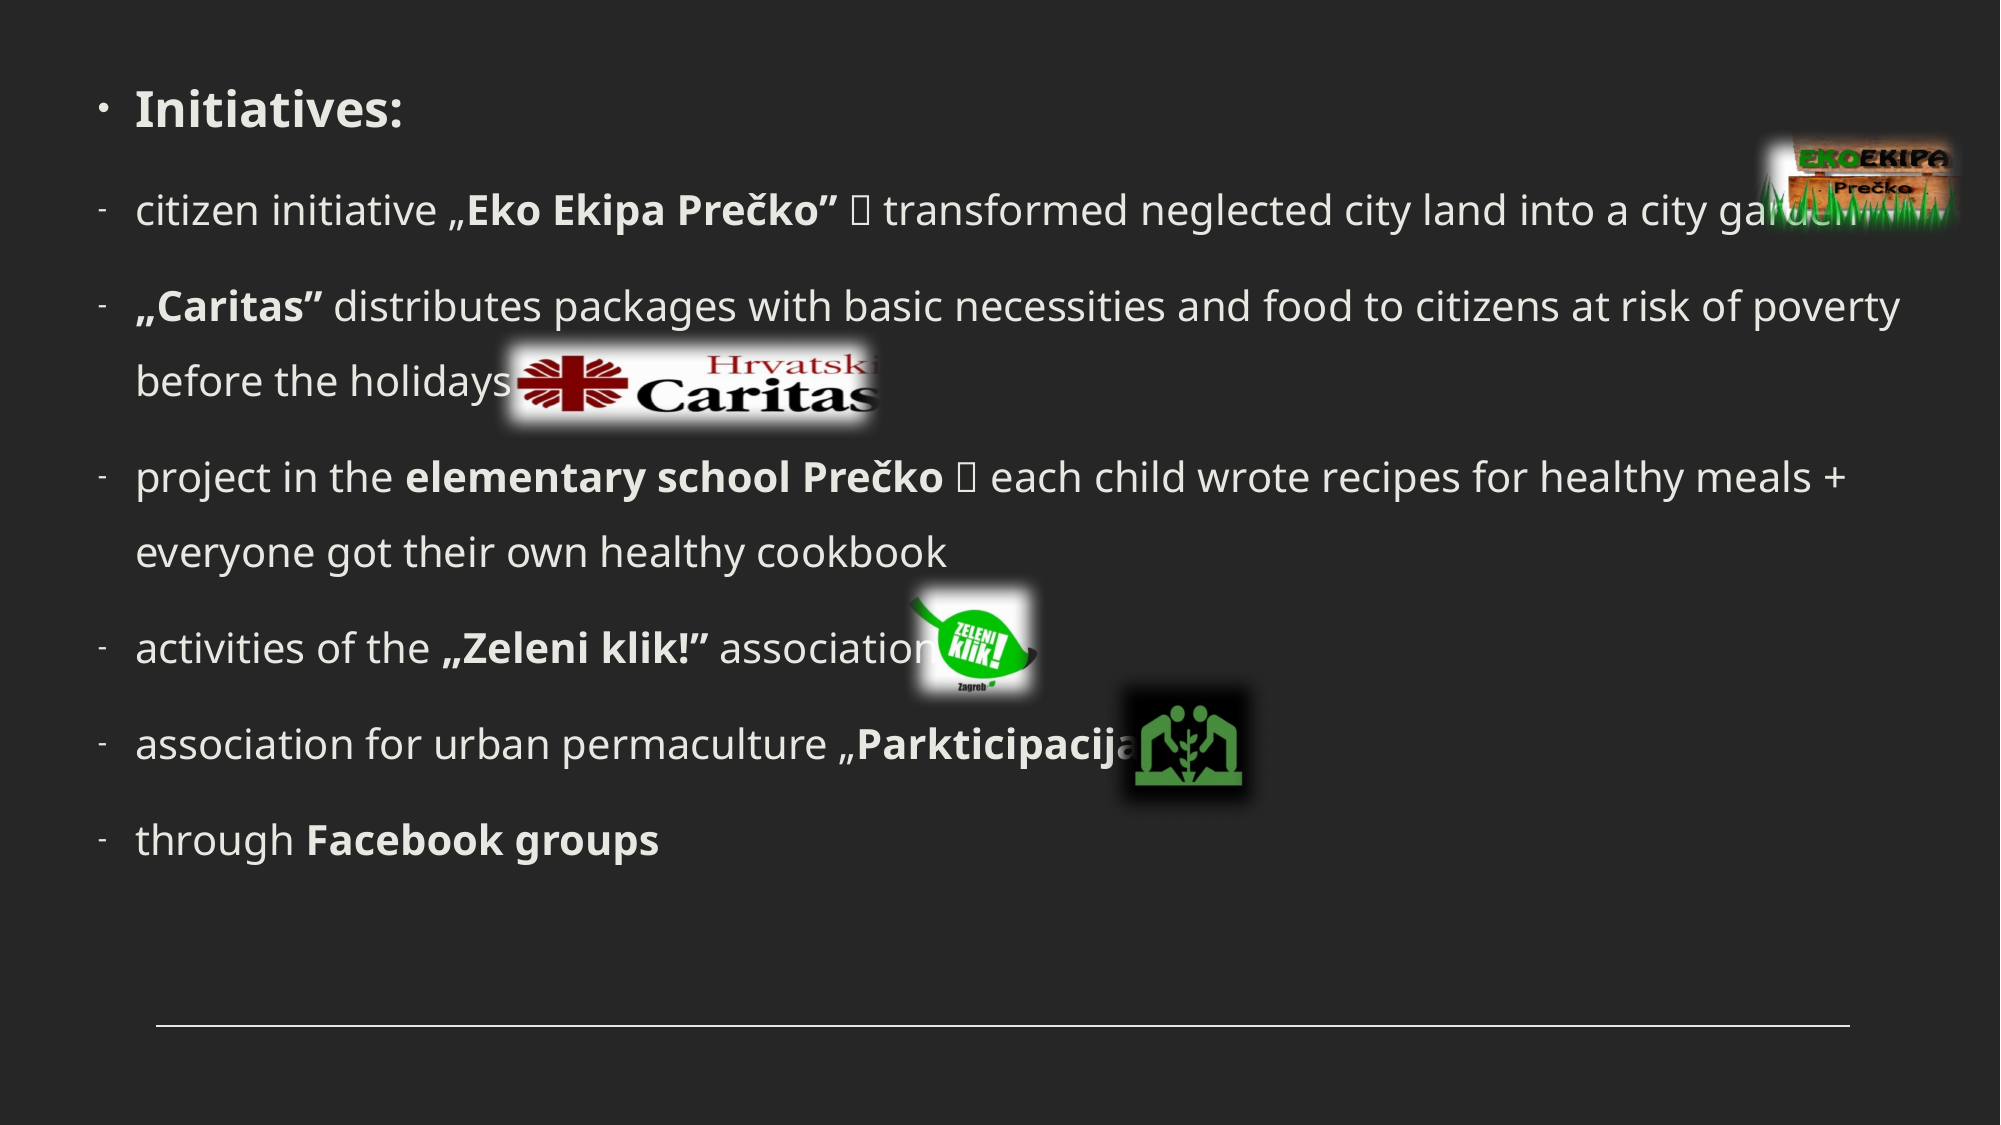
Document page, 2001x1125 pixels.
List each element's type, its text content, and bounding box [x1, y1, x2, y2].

picture [902, 571, 1048, 710]
picture [492, 327, 884, 440]
picture [1751, 127, 1966, 239]
list Initiatives: citizen initiative „Eko Ekipa Prečko”  transformed neglected city land into a city garden „Caritas” distributes packages with basic necessities and food to citizens at risk of poverty before the holidays project in the elementary school Prečko  each child wrote recipes for healthy meals + everyone got their own healthy cookbook activities of the „Zeleni klik!” association association for urban permaculture „Parkticipacija” through Facebook groups [82, 58, 1928, 1009]
picture [1104, 668, 1269, 821]
